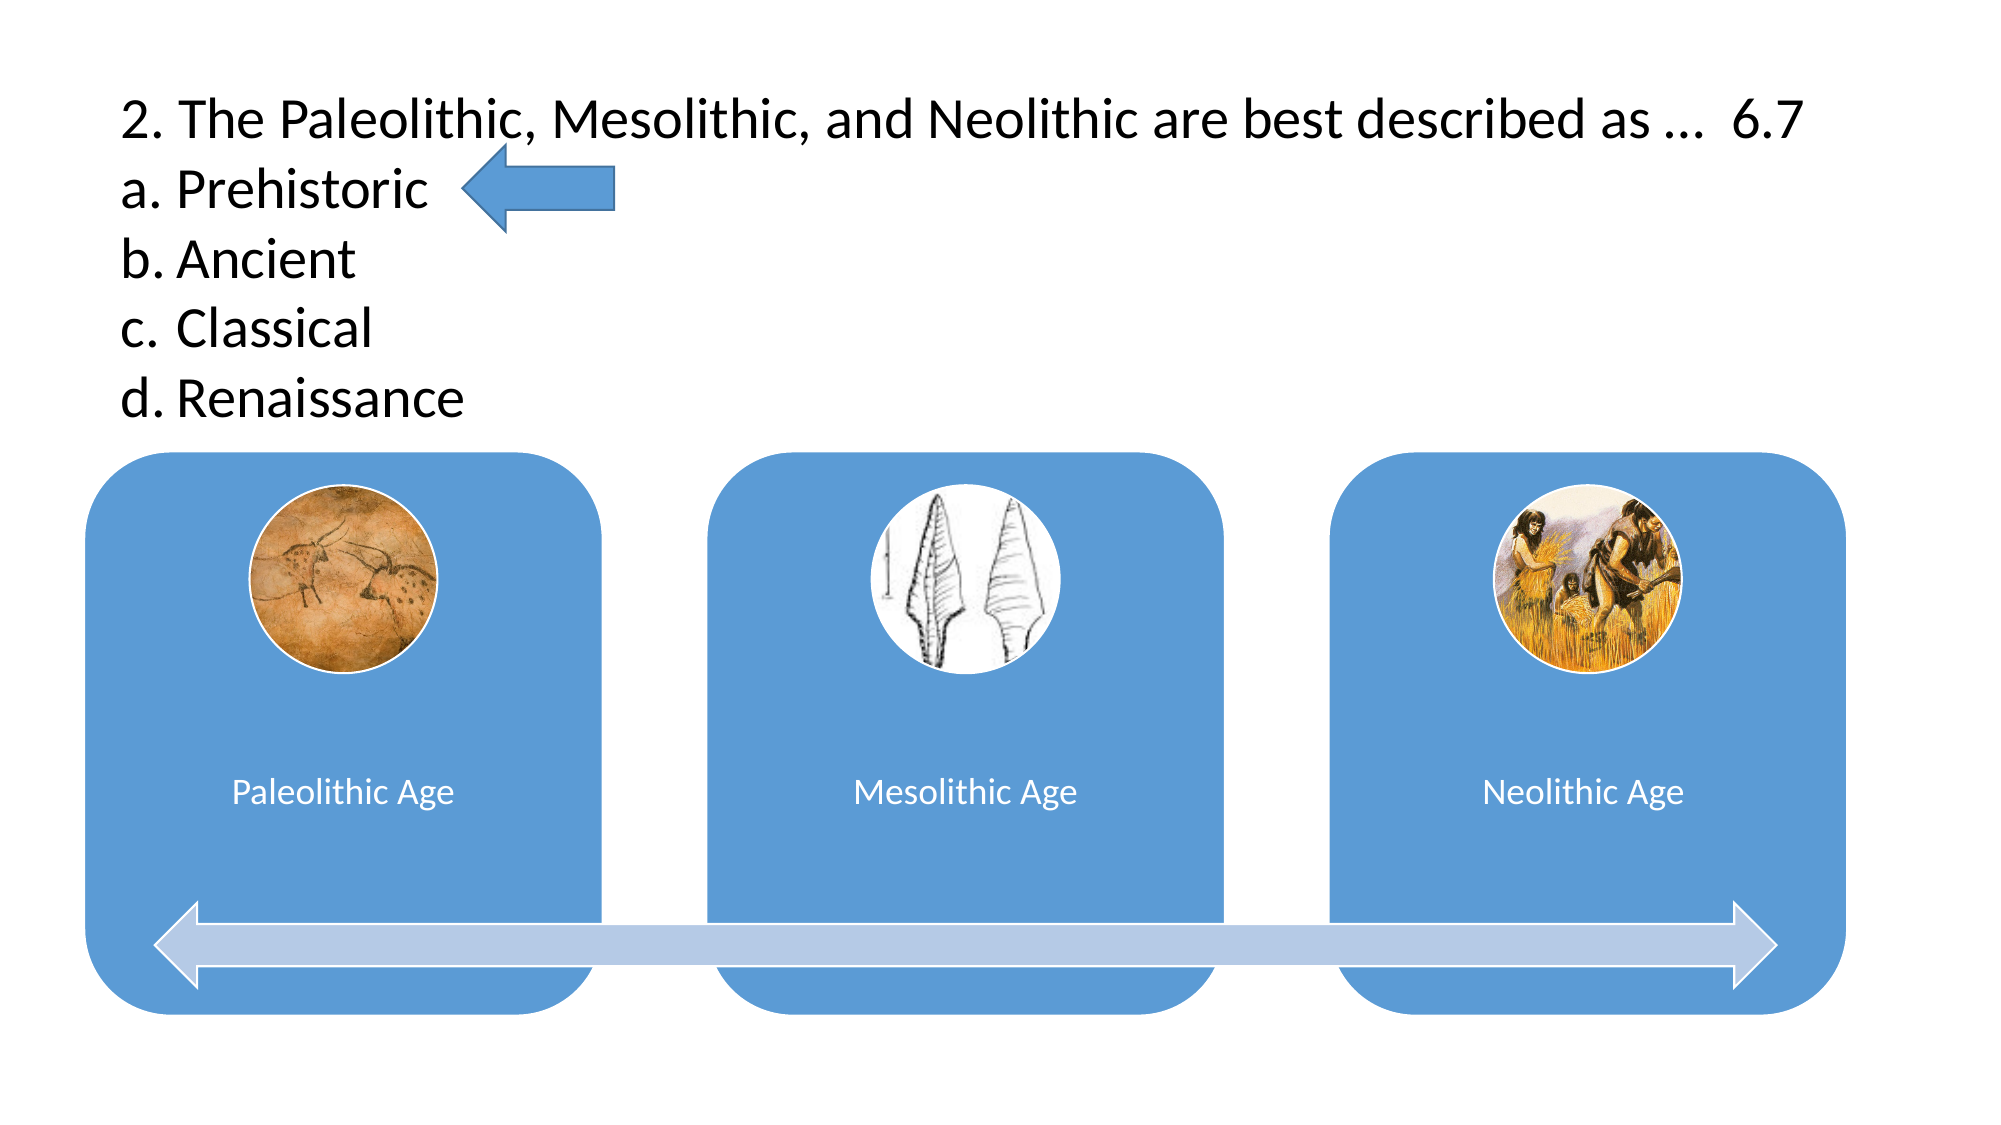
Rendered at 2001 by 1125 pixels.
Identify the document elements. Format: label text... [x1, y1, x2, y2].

text_box 2. The Paleolithic, Mesolithic, and Neolithic are best described as … 6.7 Prehistoric Ancient Classical Renaissance [105, 72, 1836, 451]
text_box [460, 142, 616, 234]
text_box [84, 451, 1848, 1016]
